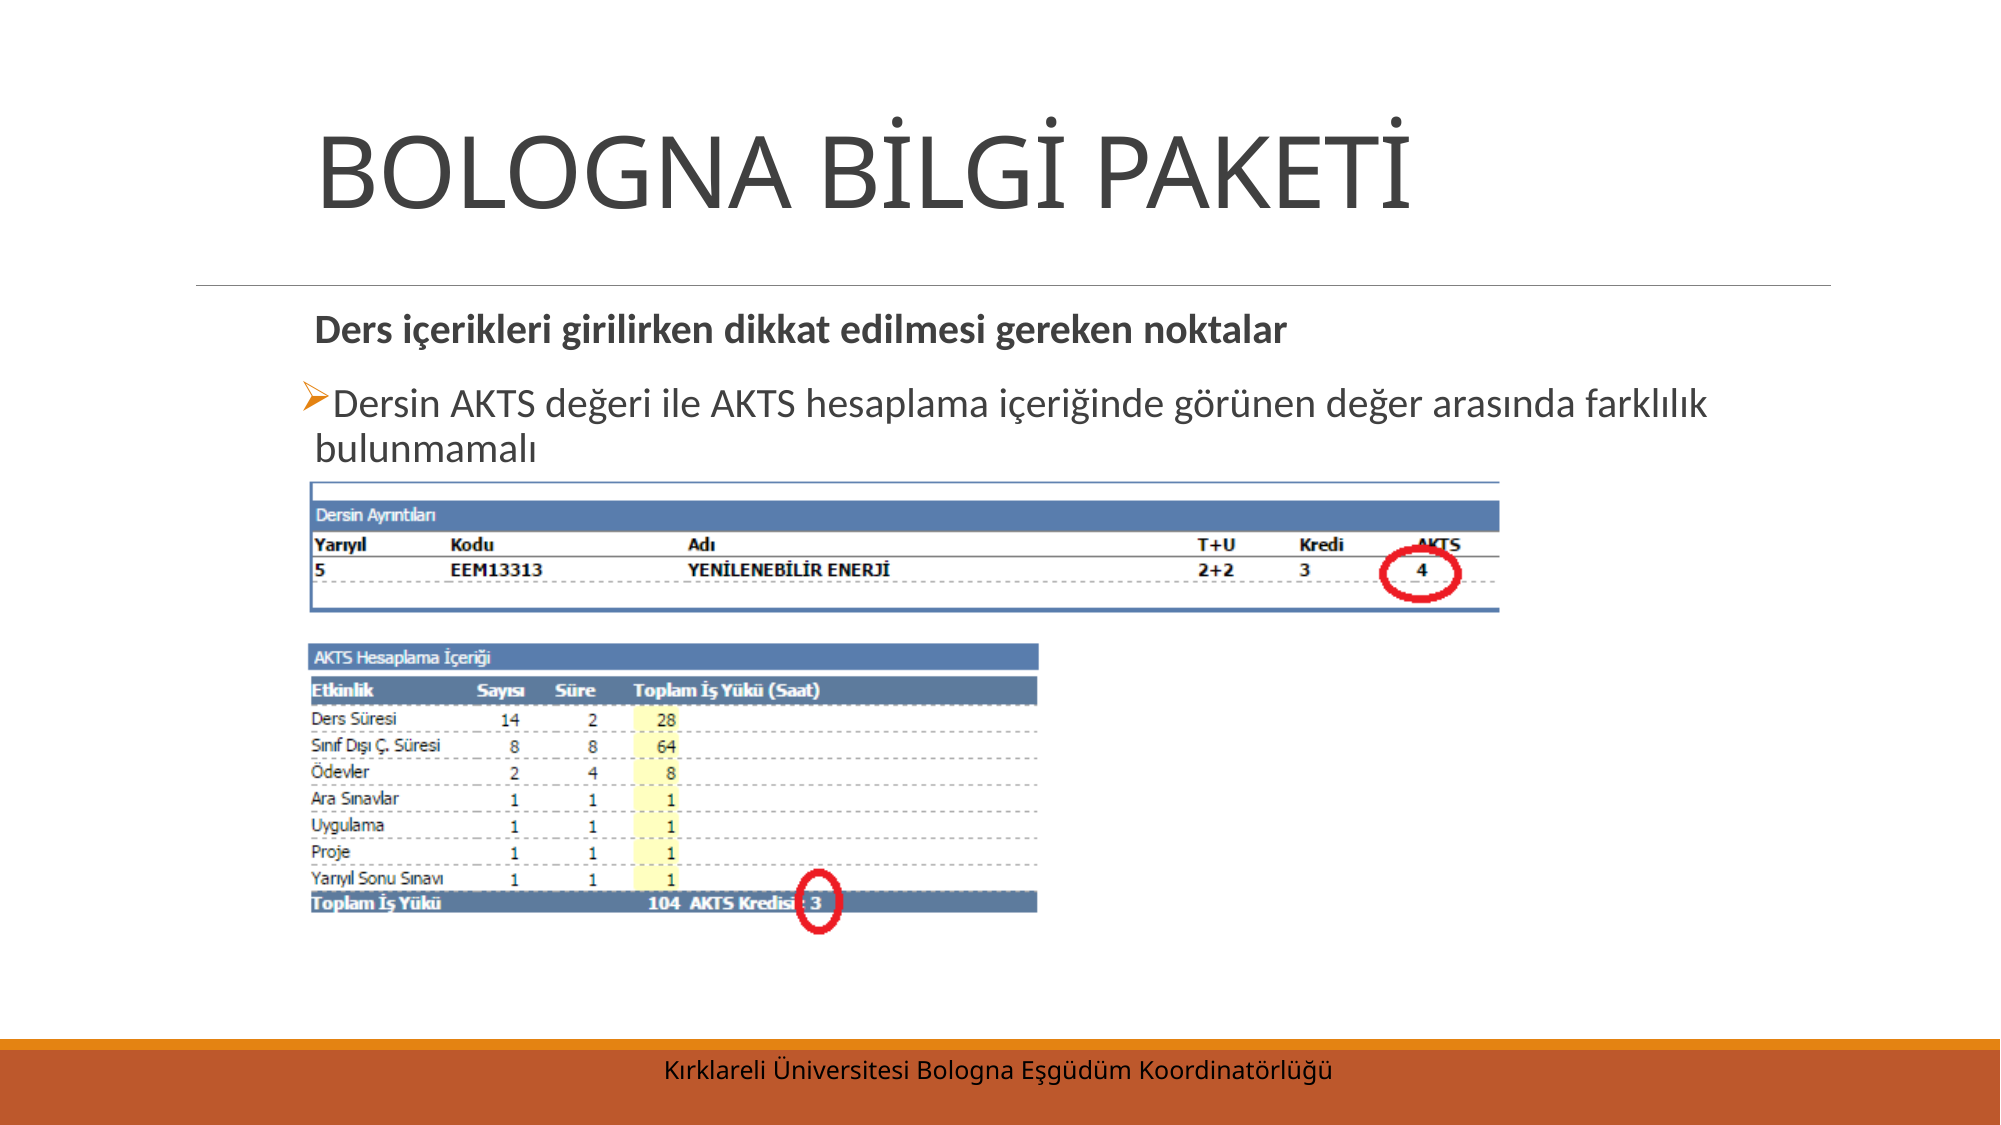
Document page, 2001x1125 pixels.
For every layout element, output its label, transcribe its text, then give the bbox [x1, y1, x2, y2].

title BOLOGNA BİLGİ PAKETİ [299, 49, 1900, 237]
list Ders içerikleri girilirken dikkat edilmesi gereken noktalar Dersin AKTS değeri ile AKTS hesaplama içeriğinde görünen değer arasında farklılık bulunmamalı [299, 299, 1722, 975]
picture [299, 463, 1507, 942]
text_box Kırklareli Üniversitesi Bologna Eşgüdüm Koordinatörlüğü [0, 1047, 2000, 1125]
